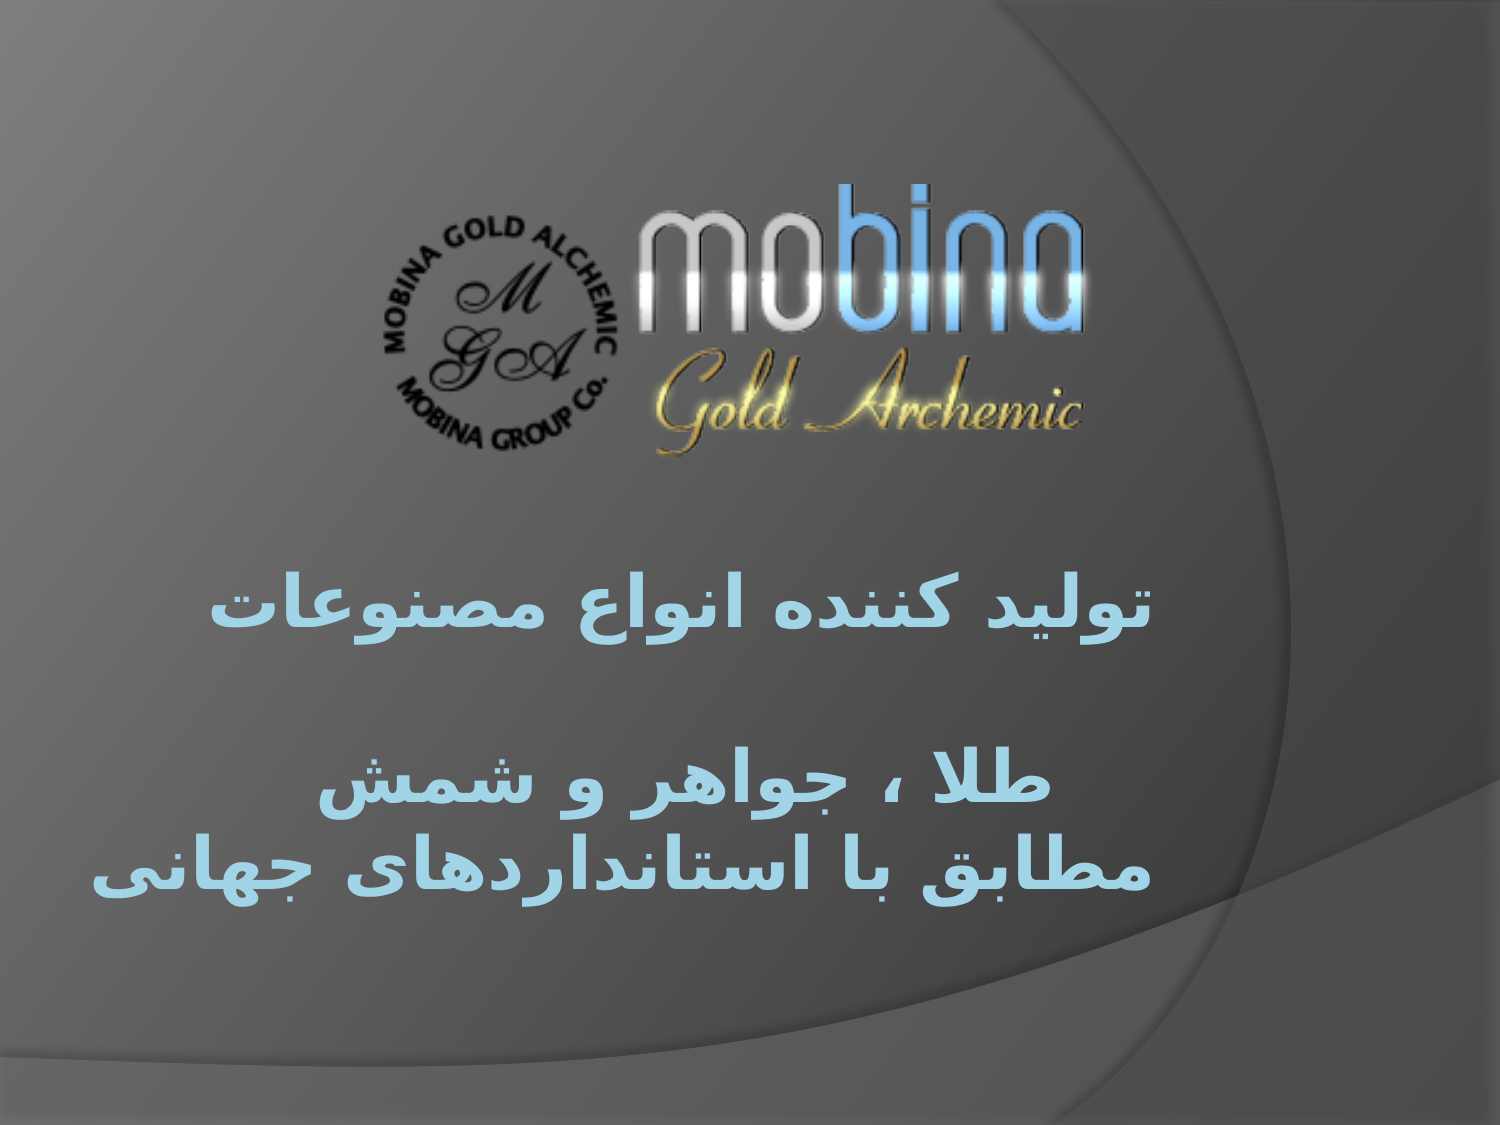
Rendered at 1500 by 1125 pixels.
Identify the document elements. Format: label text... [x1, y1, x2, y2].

picture [383, 184, 1093, 457]
title تولید کننده انواع مصنوعات طلا ، جواهر و شمش مطابق با استانداردهای جهانی [70, 547, 1164, 925]
